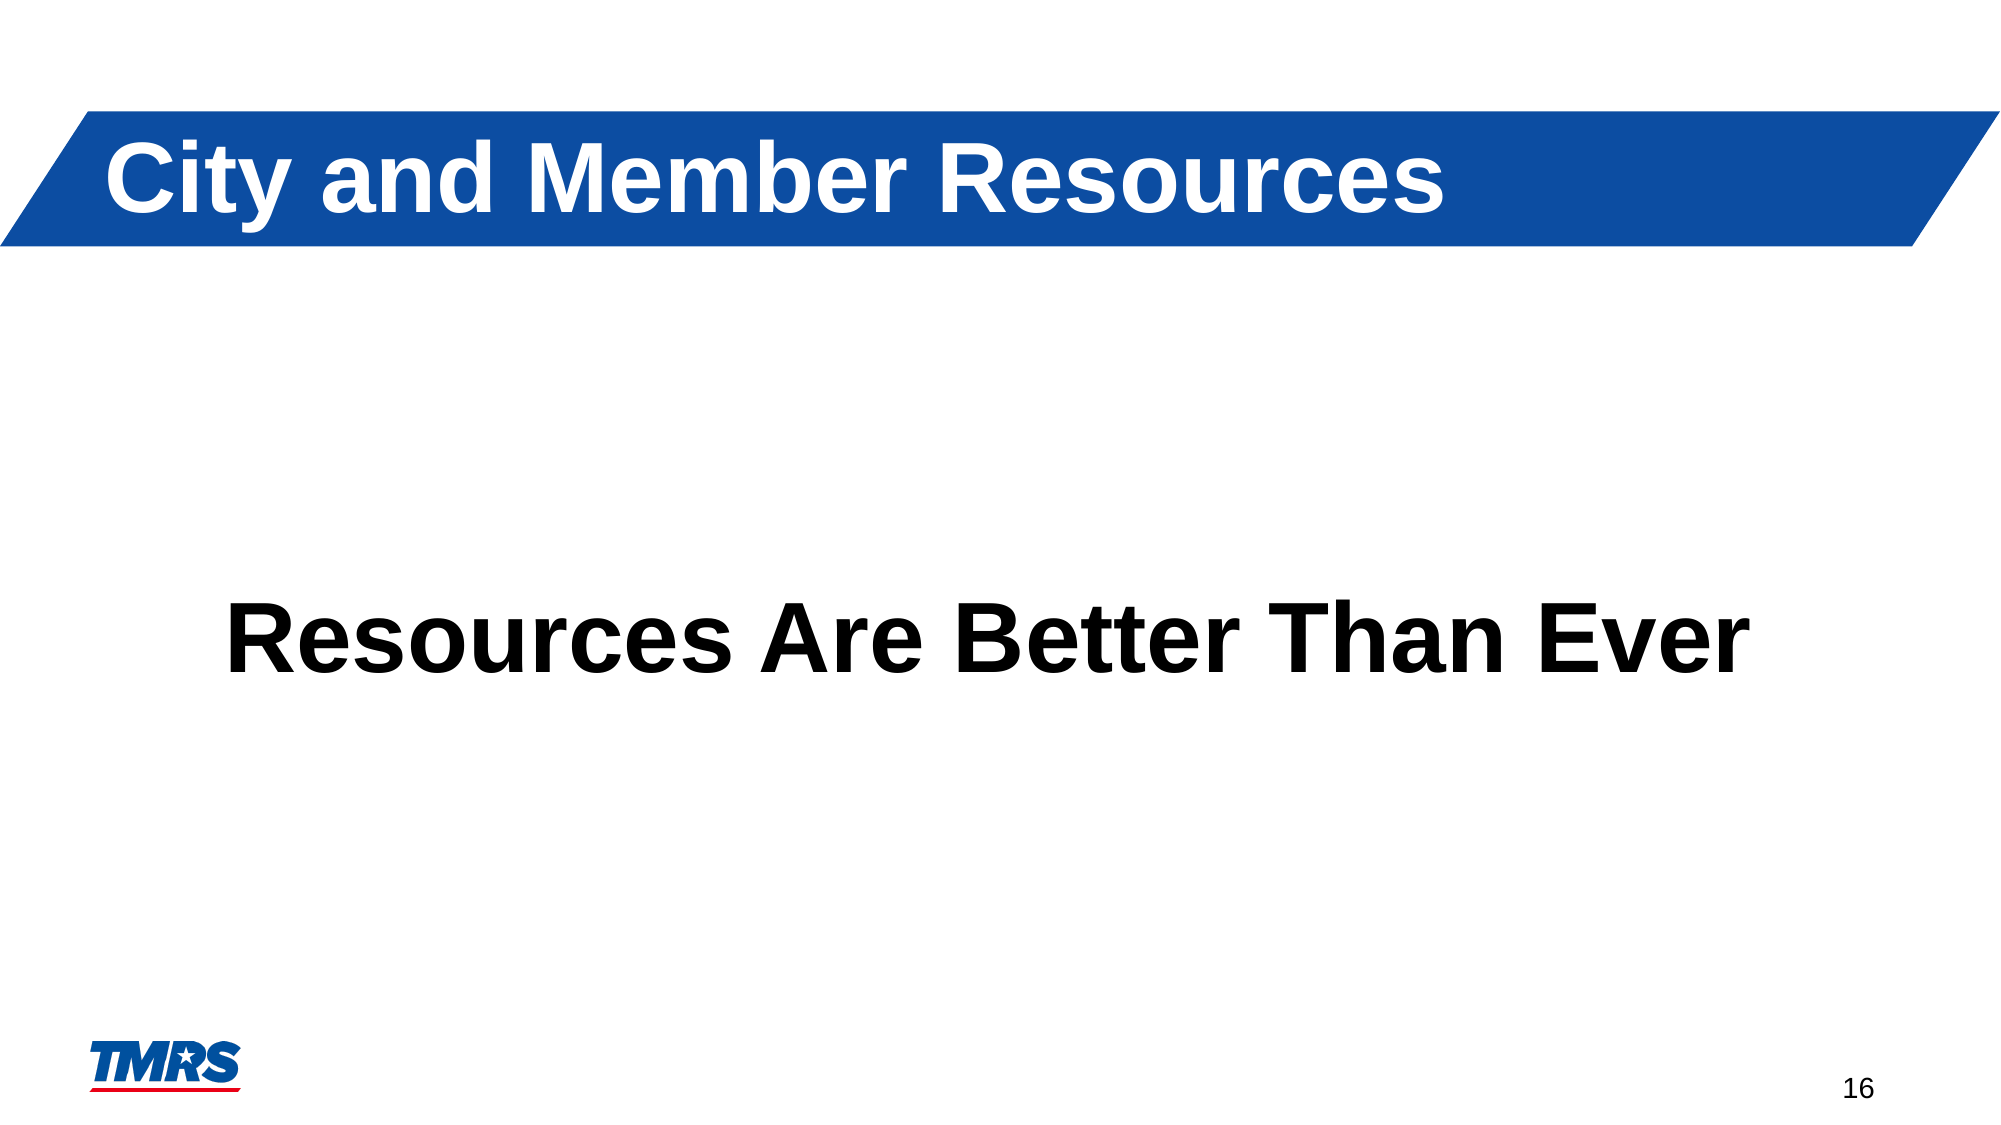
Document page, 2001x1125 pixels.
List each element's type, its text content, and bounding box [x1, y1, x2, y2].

picture [89, 1041, 241, 1092]
slide_number 16 [1827, 1062, 1900, 1122]
title City and Member Resources [89, 101, 1916, 260]
list Resources Are Better Than Ever [83, 318, 1894, 984]
